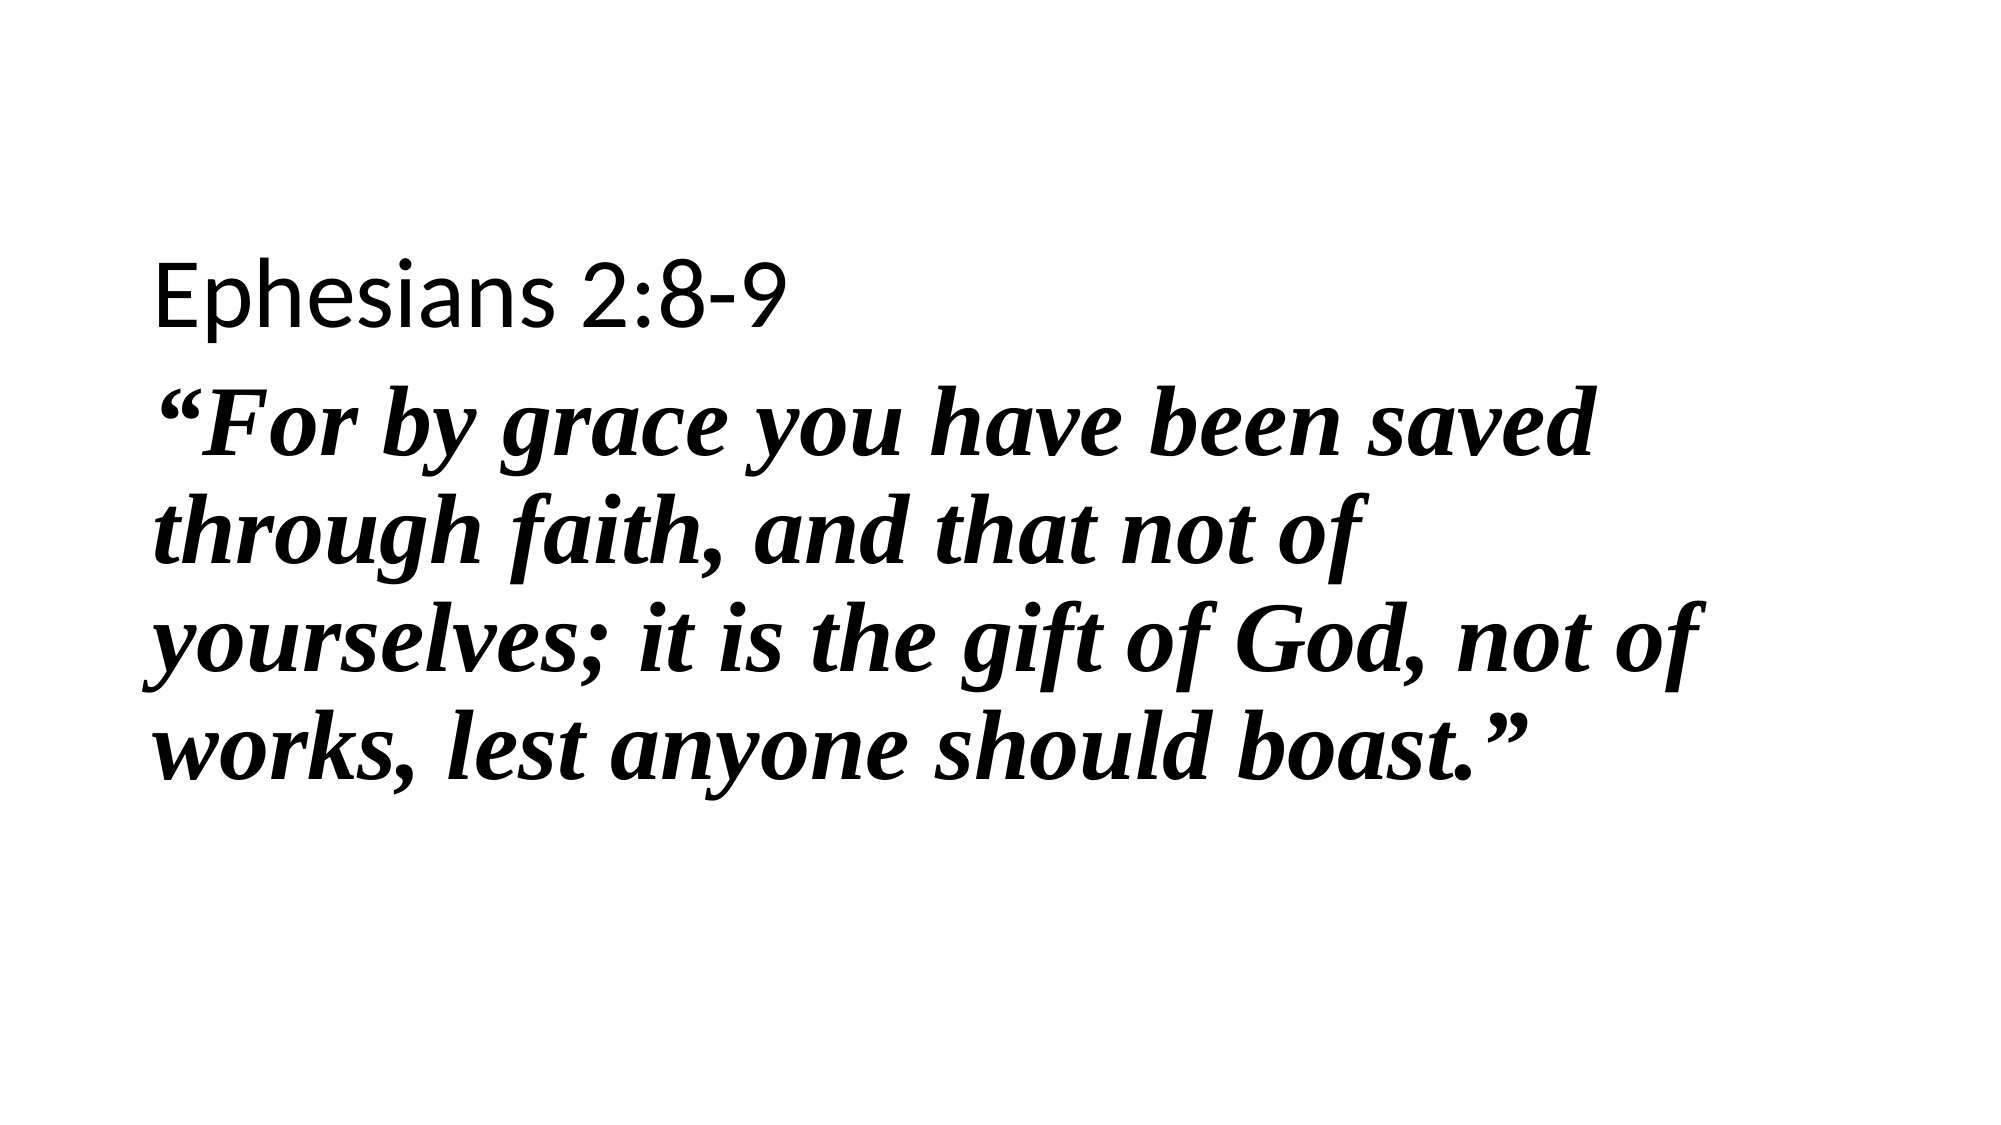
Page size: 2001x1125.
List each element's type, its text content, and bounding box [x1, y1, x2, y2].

list Ephesians 2:8-9 “For by grace you have been saved through faith, and that not of yourselves; it is the gift of God, not of works, lest anyone should boast.” [137, 92, 1863, 1014]
